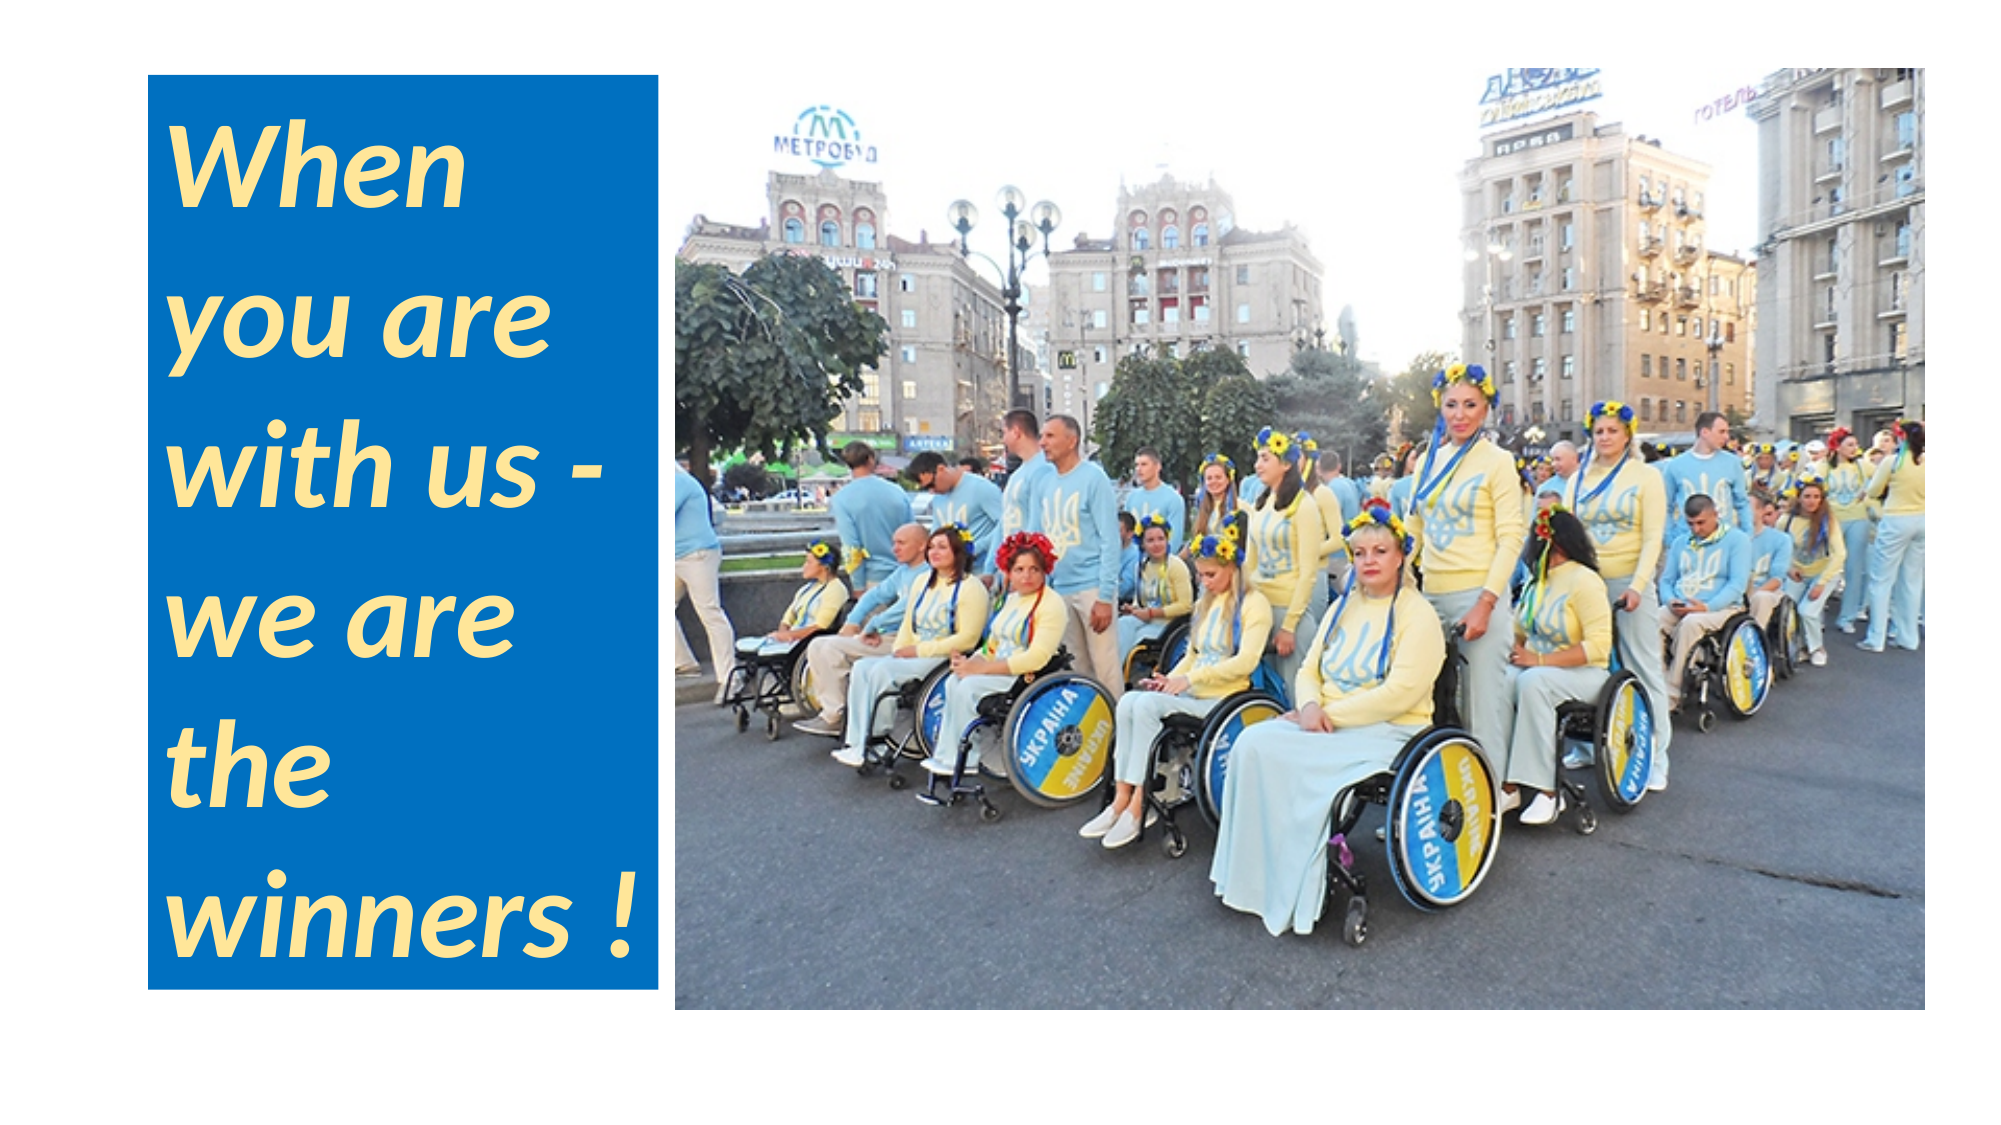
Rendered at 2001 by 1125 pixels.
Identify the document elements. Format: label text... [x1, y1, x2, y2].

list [675, 68, 1925, 1010]
text_box When you are with us -we are the winners ! [148, 74, 659, 990]
